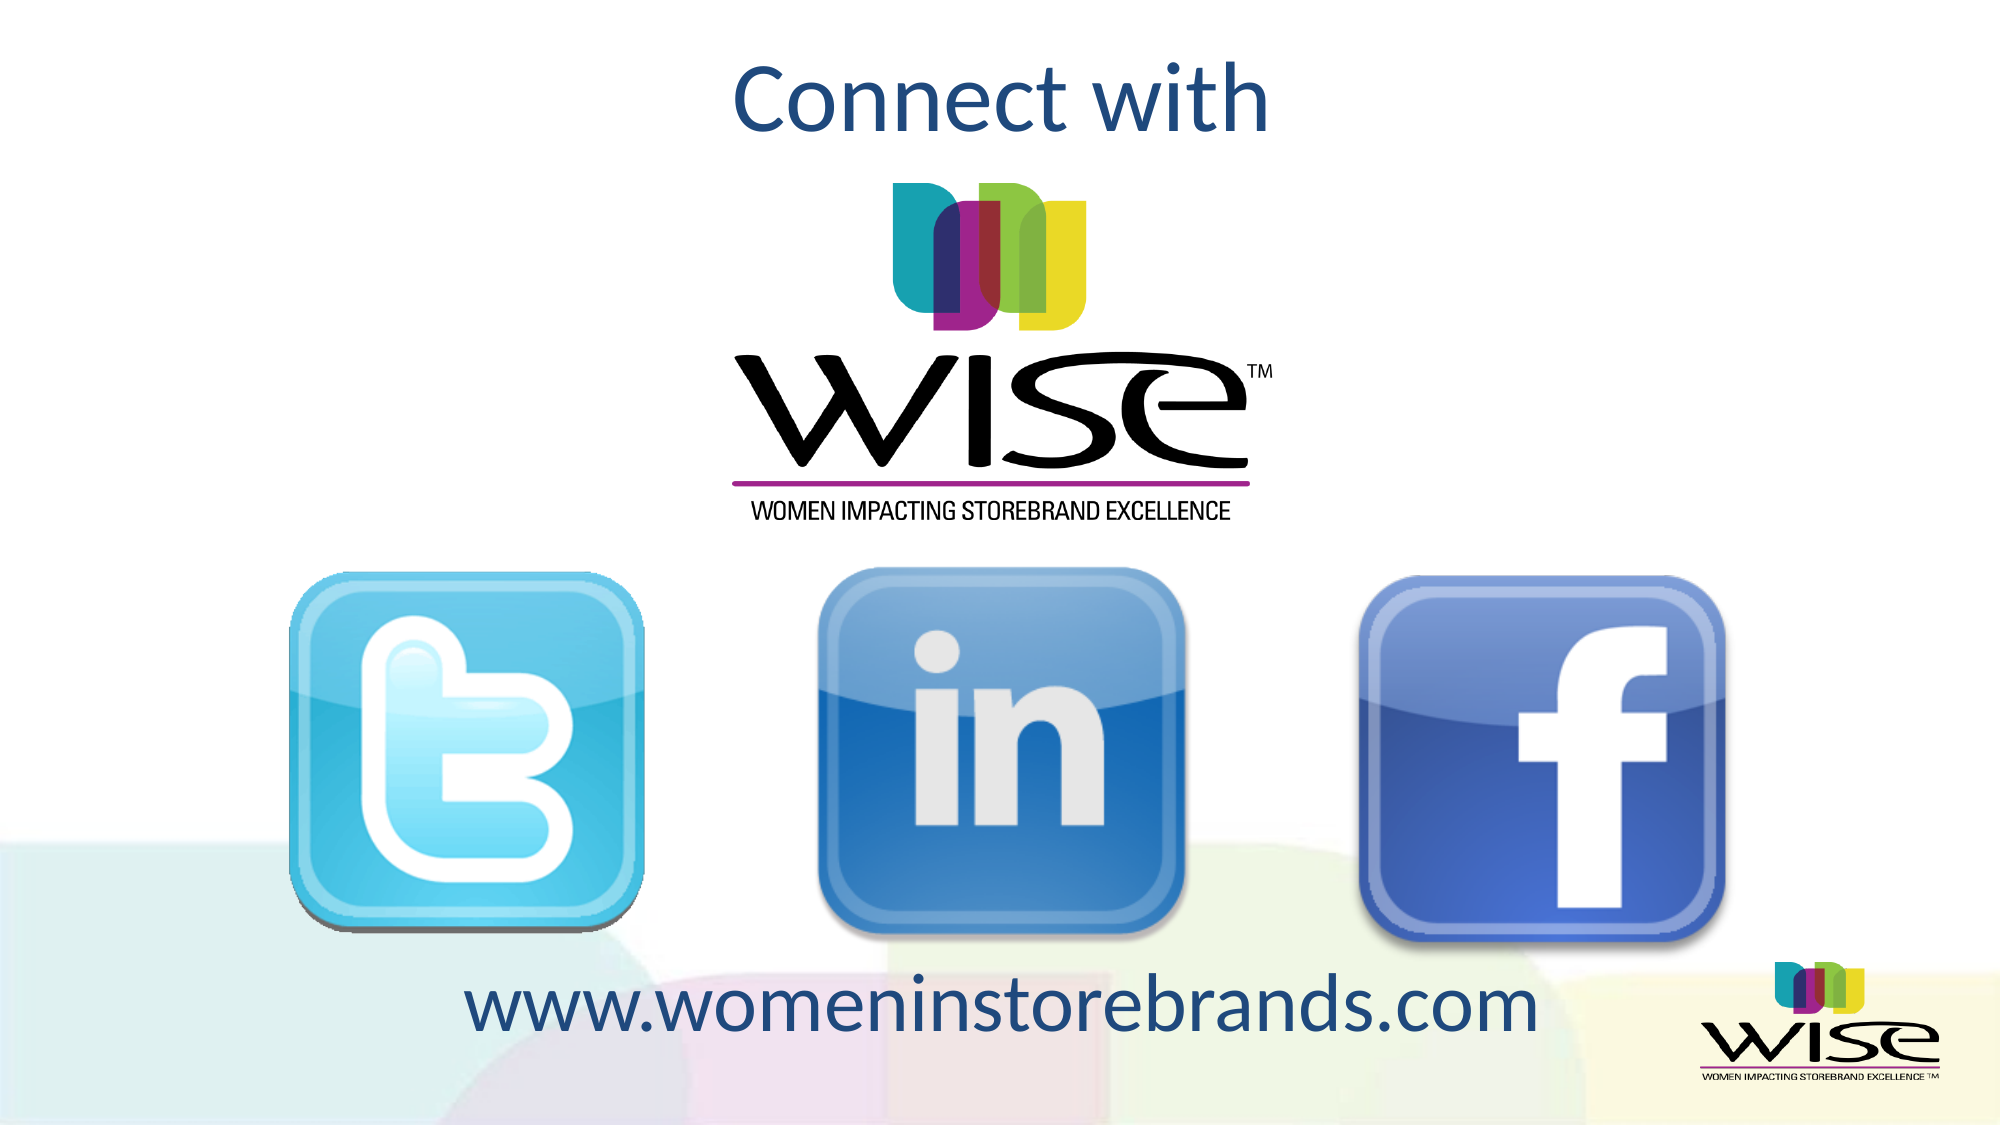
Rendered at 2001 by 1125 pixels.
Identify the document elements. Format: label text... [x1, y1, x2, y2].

text_box Connect with [85, 0, 1920, 186]
picture [0, 0, 2000, 1125]
text_box www.womeninstorebrands.com [415, 940, 1590, 1056]
